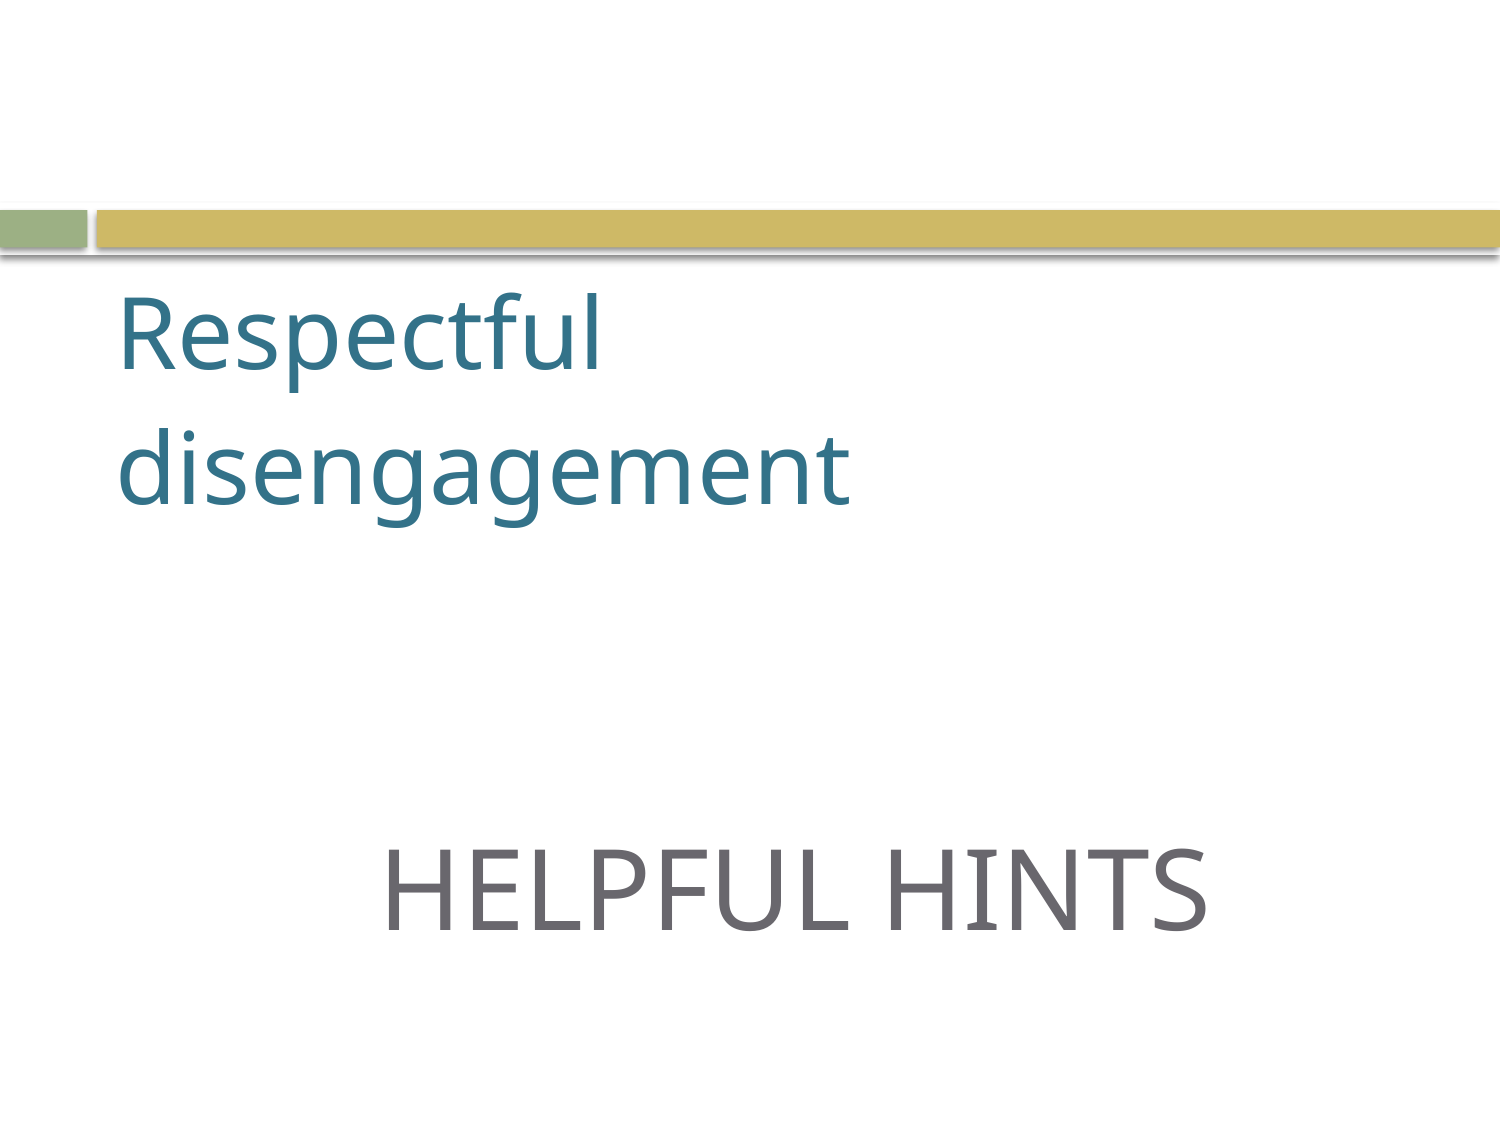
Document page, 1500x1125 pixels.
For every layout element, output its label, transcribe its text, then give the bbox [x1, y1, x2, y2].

title HELPFUL HINTS [125, 125, 1466, 1105]
list Respectful disengagement [100, 262, 1438, 1000]
